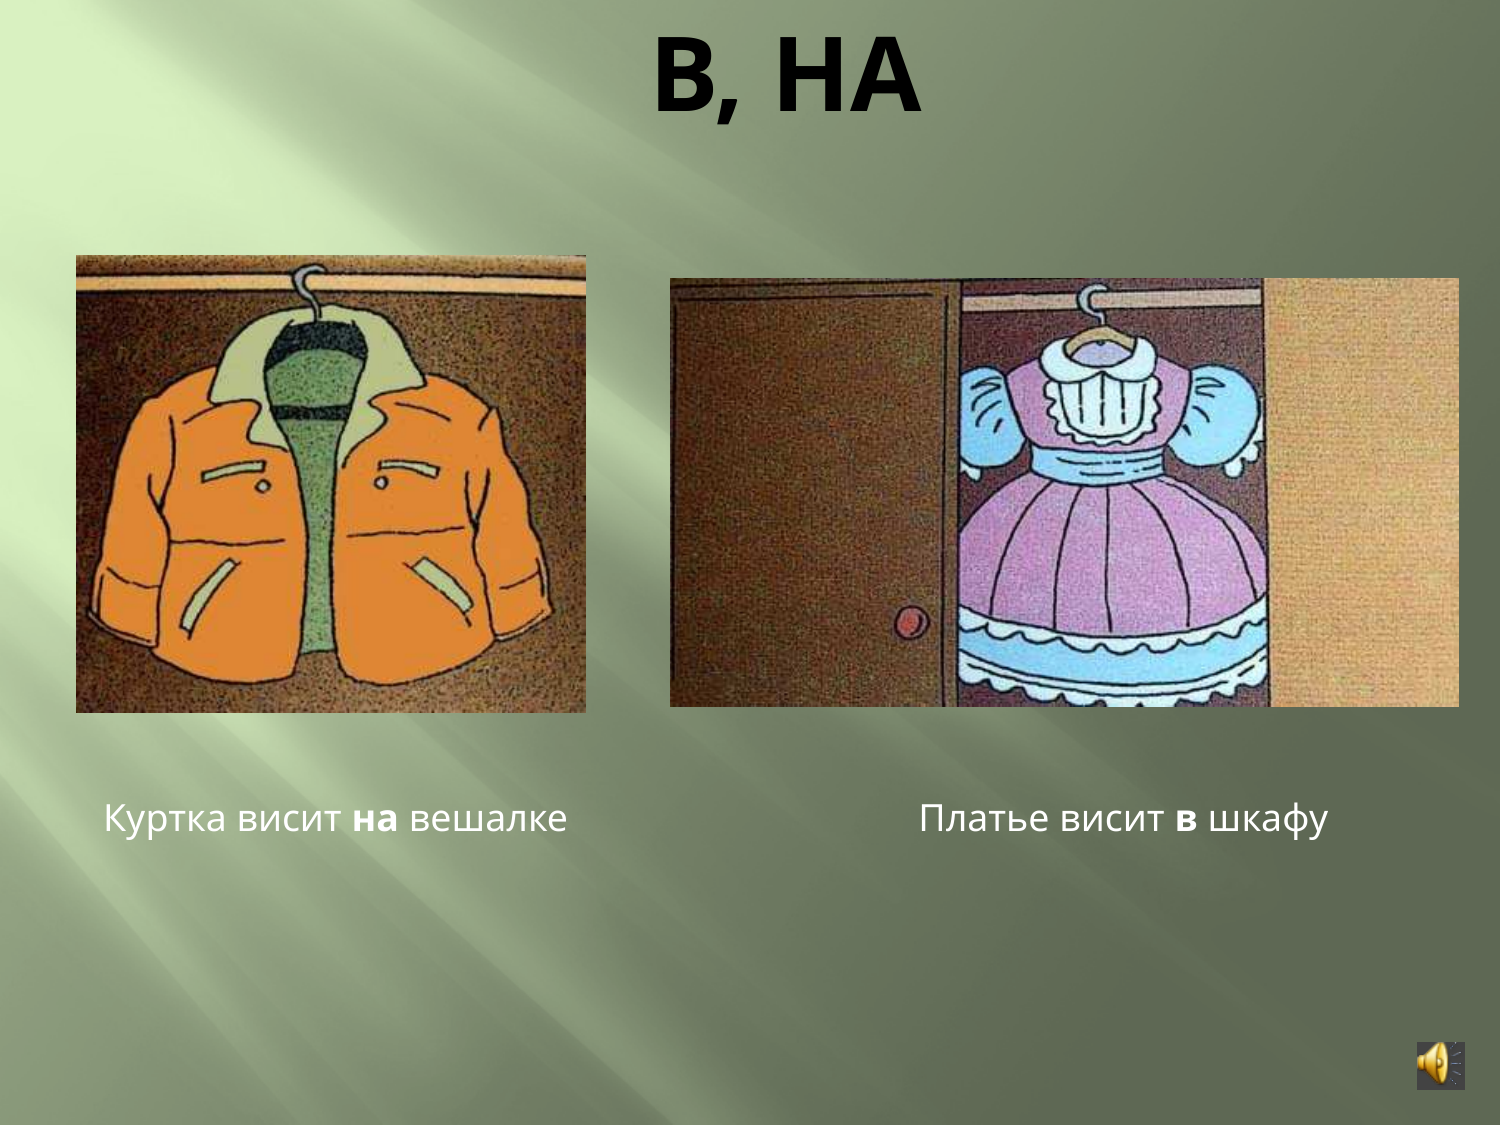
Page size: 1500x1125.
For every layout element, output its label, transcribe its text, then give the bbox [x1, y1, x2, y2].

picture [1415, 1040, 1467, 1092]
text_box Куртка висит на вешалке [88, 786, 620, 847]
text_box Платье висит в шкафу [903, 786, 1377, 847]
title В, НА [478, 0, 1093, 140]
picture [670, 278, 1459, 707]
picture [76, 255, 587, 713]
